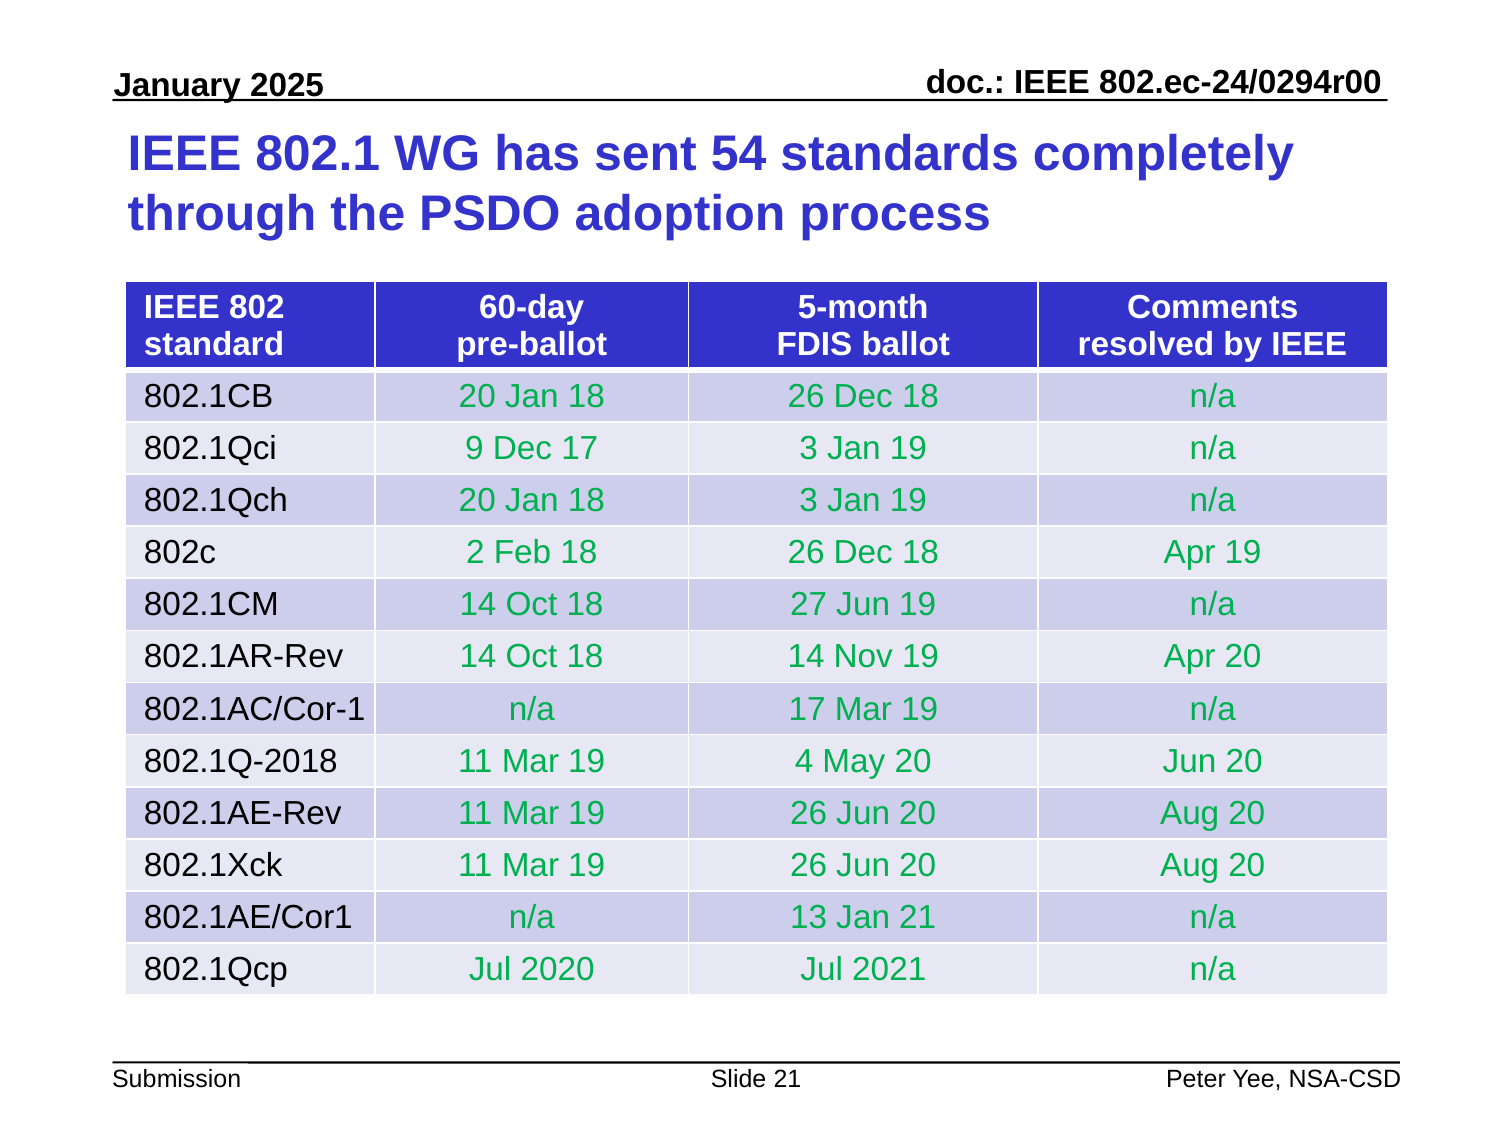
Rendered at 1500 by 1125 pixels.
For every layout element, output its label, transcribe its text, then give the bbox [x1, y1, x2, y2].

table_cell 27 Jun 19 [689, 579, 1037, 630]
table_cell 802.1CB [126, 373, 374, 421]
table_cell Jun 20 [1039, 735, 1387, 786]
table_cell 26 Dec 18 [689, 373, 1037, 421]
table_cell 20 Jan 18 [376, 475, 688, 525]
table_cell 802.1Qcp [126, 944, 374, 994]
table_cell Aug 20 [1039, 788, 1387, 838]
table_cell 11 Mar 19 [376, 788, 688, 838]
table_cell 802.1Qch [126, 475, 374, 525]
slide_number Slide 21 [709, 1061, 803, 1093]
table_cell 802.1AR-Rev [126, 631, 374, 682]
table_cell 14 Oct 18 [376, 579, 688, 630]
table_cell Apr 20 [1039, 631, 1387, 682]
table_cell n/a [1039, 892, 1387, 942]
table_header 60-day pre-ballot [376, 282, 688, 367]
table_header Comments resolved by IEEE [1039, 282, 1387, 367]
table_cell Aug 20 [1039, 840, 1387, 890]
table_cell 802.1Q-2018 [126, 735, 374, 786]
table_cell 4 May 20 [689, 735, 1037, 786]
table_cell 9 Dec 17 [376, 423, 688, 473]
table_cell 3 Jan 19 [689, 423, 1037, 473]
table_cell 17 Mar 19 [689, 683, 1037, 734]
table_cell n/a [1039, 373, 1387, 421]
table_cell 14 Oct 18 [376, 631, 688, 682]
title IEEE 802.1 WG has sent 54 standards completely through the PSDO adoption process [112, 112, 1388, 288]
table_cell 11 Mar 19 [376, 840, 688, 890]
table_cell 802.1AE-Rev [126, 788, 374, 838]
table_cell n/a [1039, 683, 1387, 734]
table_header 5-month FDIS ballot [689, 282, 1037, 367]
table_header IEEE 802 standard [126, 282, 374, 367]
table_cell 26 Jun 20 [689, 840, 1037, 890]
table_cell 802.1AC/Cor-1 [126, 683, 374, 734]
table_cell 802.1CM [126, 579, 374, 630]
table_cell 3 Jan 19 [689, 475, 1037, 525]
table_cell n/a [1039, 579, 1387, 630]
table_cell 802.1AE/Cor1 [126, 892, 374, 942]
table_cell 802c [126, 527, 374, 577]
table_cell Jul 2021 [689, 944, 1037, 994]
table_cell n/a [1039, 475, 1387, 525]
table_cell Jul 2020 [376, 944, 688, 994]
table_cell 13 Jan 21 [689, 892, 1037, 942]
table_cell n/a [1039, 423, 1387, 473]
table_cell 26 Dec 18 [689, 527, 1037, 577]
table_cell 26 Jun 20 [689, 788, 1037, 838]
table_cell 802.1Xck [126, 840, 374, 890]
table_cell n/a [1039, 944, 1387, 994]
table_cell 802.1Qci [126, 423, 374, 473]
footer Peter Yee, NSA-CSD [1164, 1061, 1402, 1093]
table_cell 14 Nov 19 [689, 631, 1037, 682]
table_cell 2 Feb 18 [376, 527, 688, 577]
table_cell Apr 19 [1039, 527, 1387, 577]
table_cell n/a [376, 683, 688, 734]
table_cell 20 Jan 18 [376, 373, 688, 421]
table_cell 11 Mar 19 [376, 735, 688, 786]
table_cell n/a [376, 892, 688, 942]
